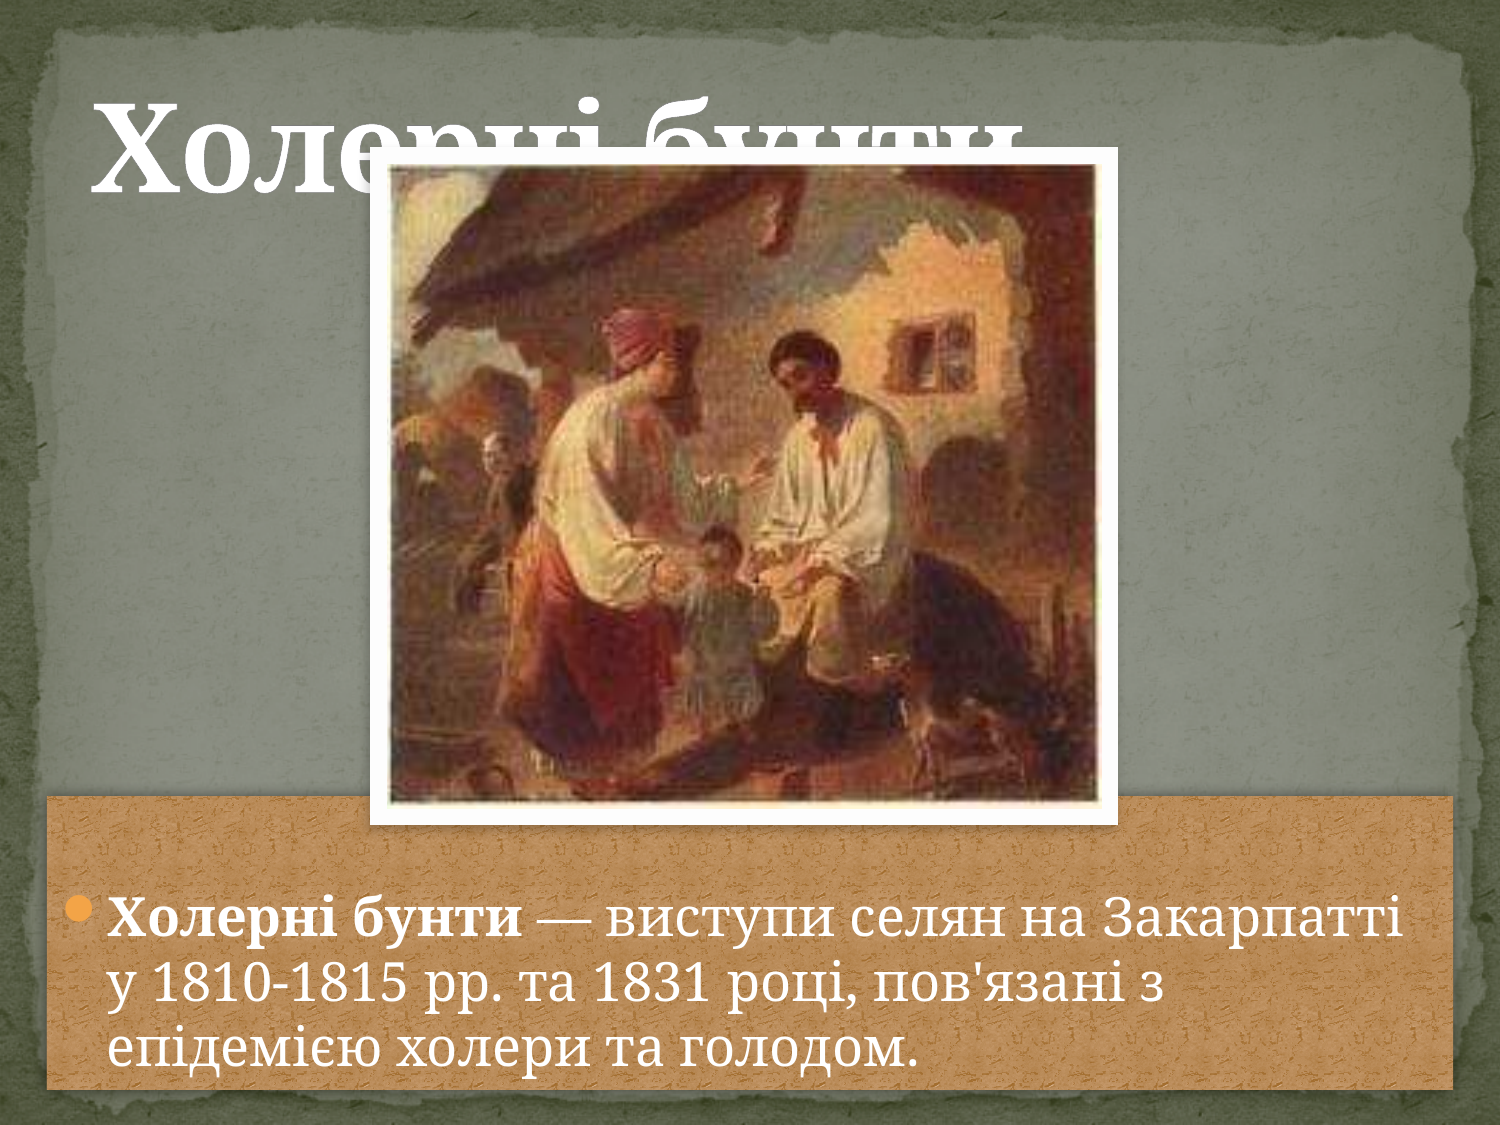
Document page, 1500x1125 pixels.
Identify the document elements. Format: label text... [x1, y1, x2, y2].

title Холерні бунти [74, 24, 1425, 225]
list Холерні бунти — виступи селян на Закарпатті у 1810-1815 рр. та 1831 році, пов'язані з епідемією холери та голодом. [46, 796, 1454, 1090]
picture [387, 164, 1102, 809]
